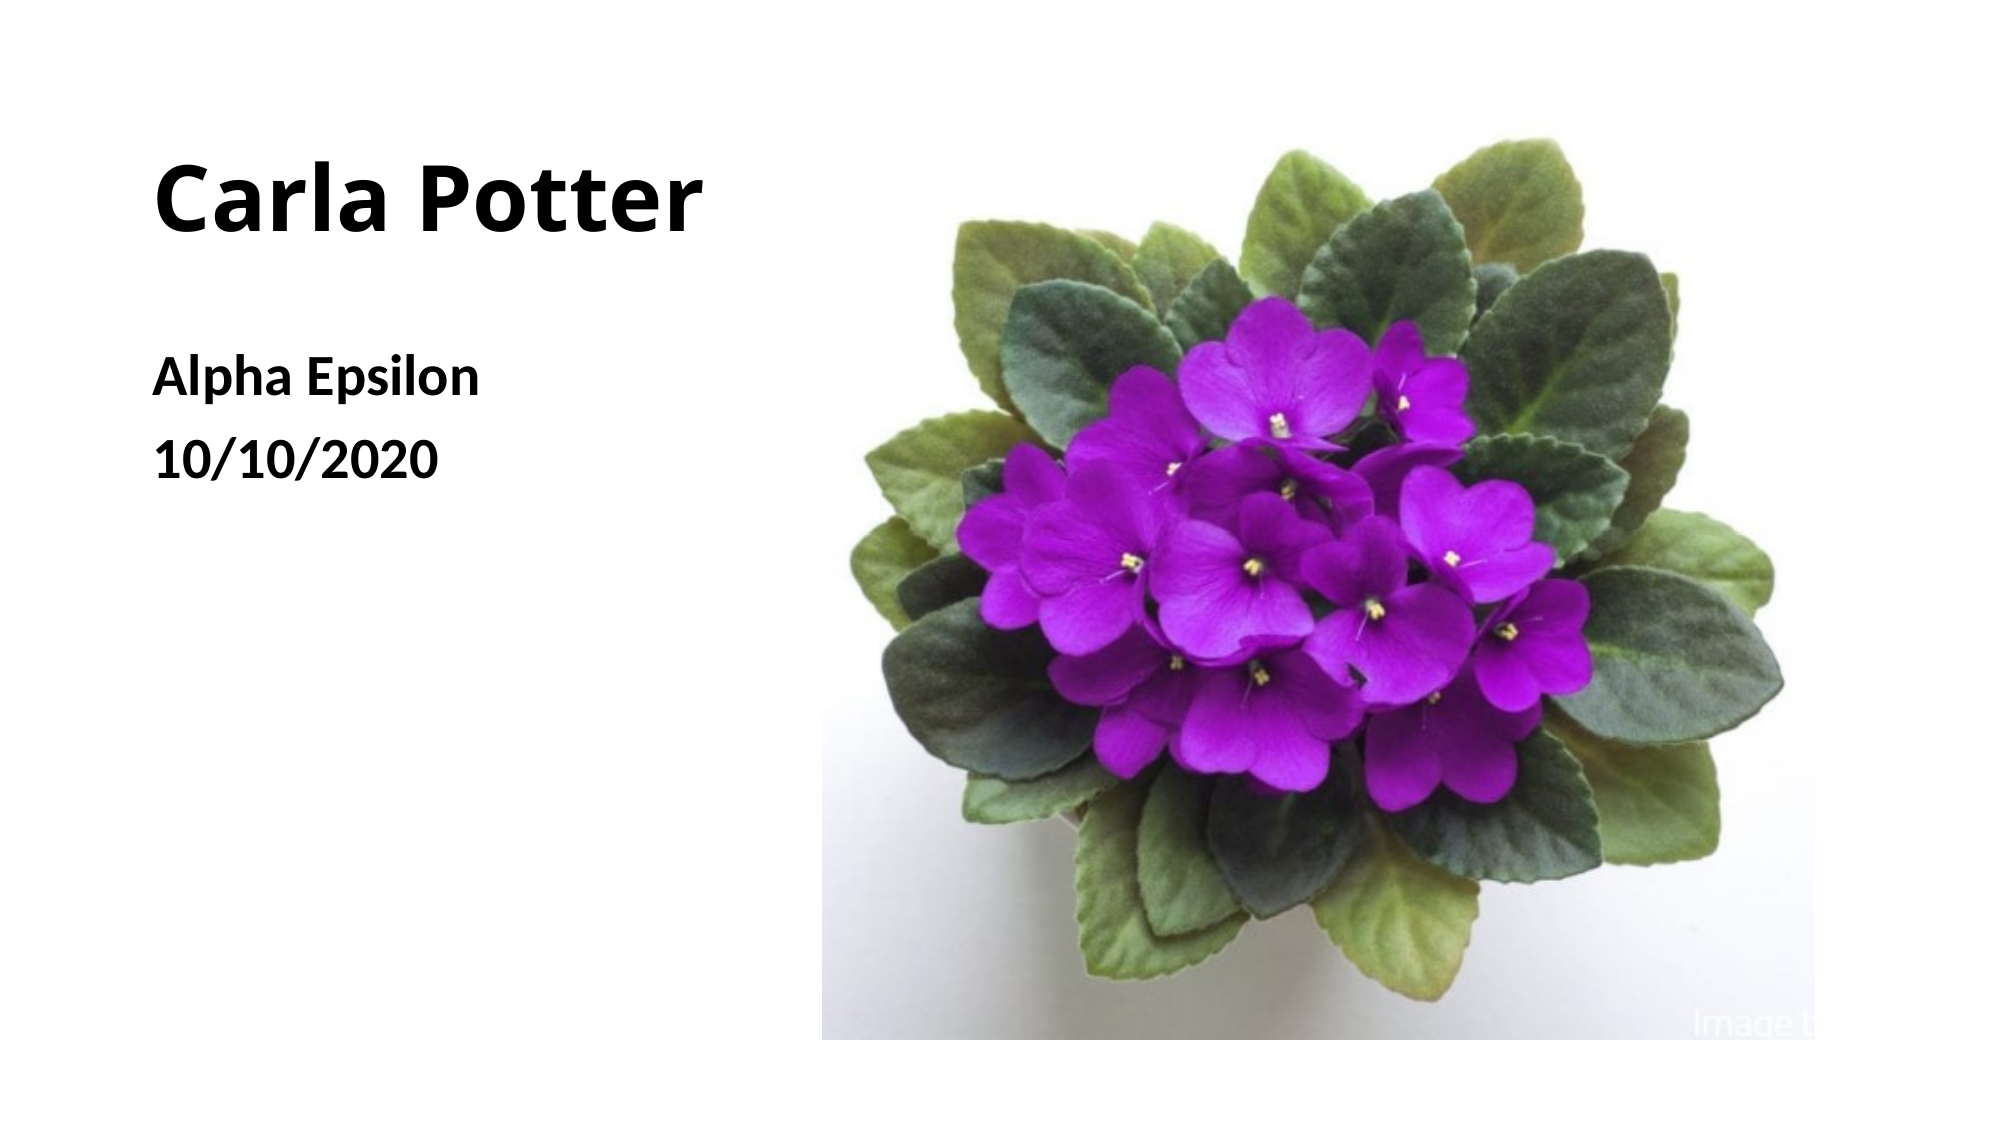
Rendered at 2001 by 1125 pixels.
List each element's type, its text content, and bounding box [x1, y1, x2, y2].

title Carla Potter [137, 75, 783, 259]
list Alpha Epsilon 10/10/2020 [137, 337, 783, 963]
picture [822, 85, 1815, 1040]
